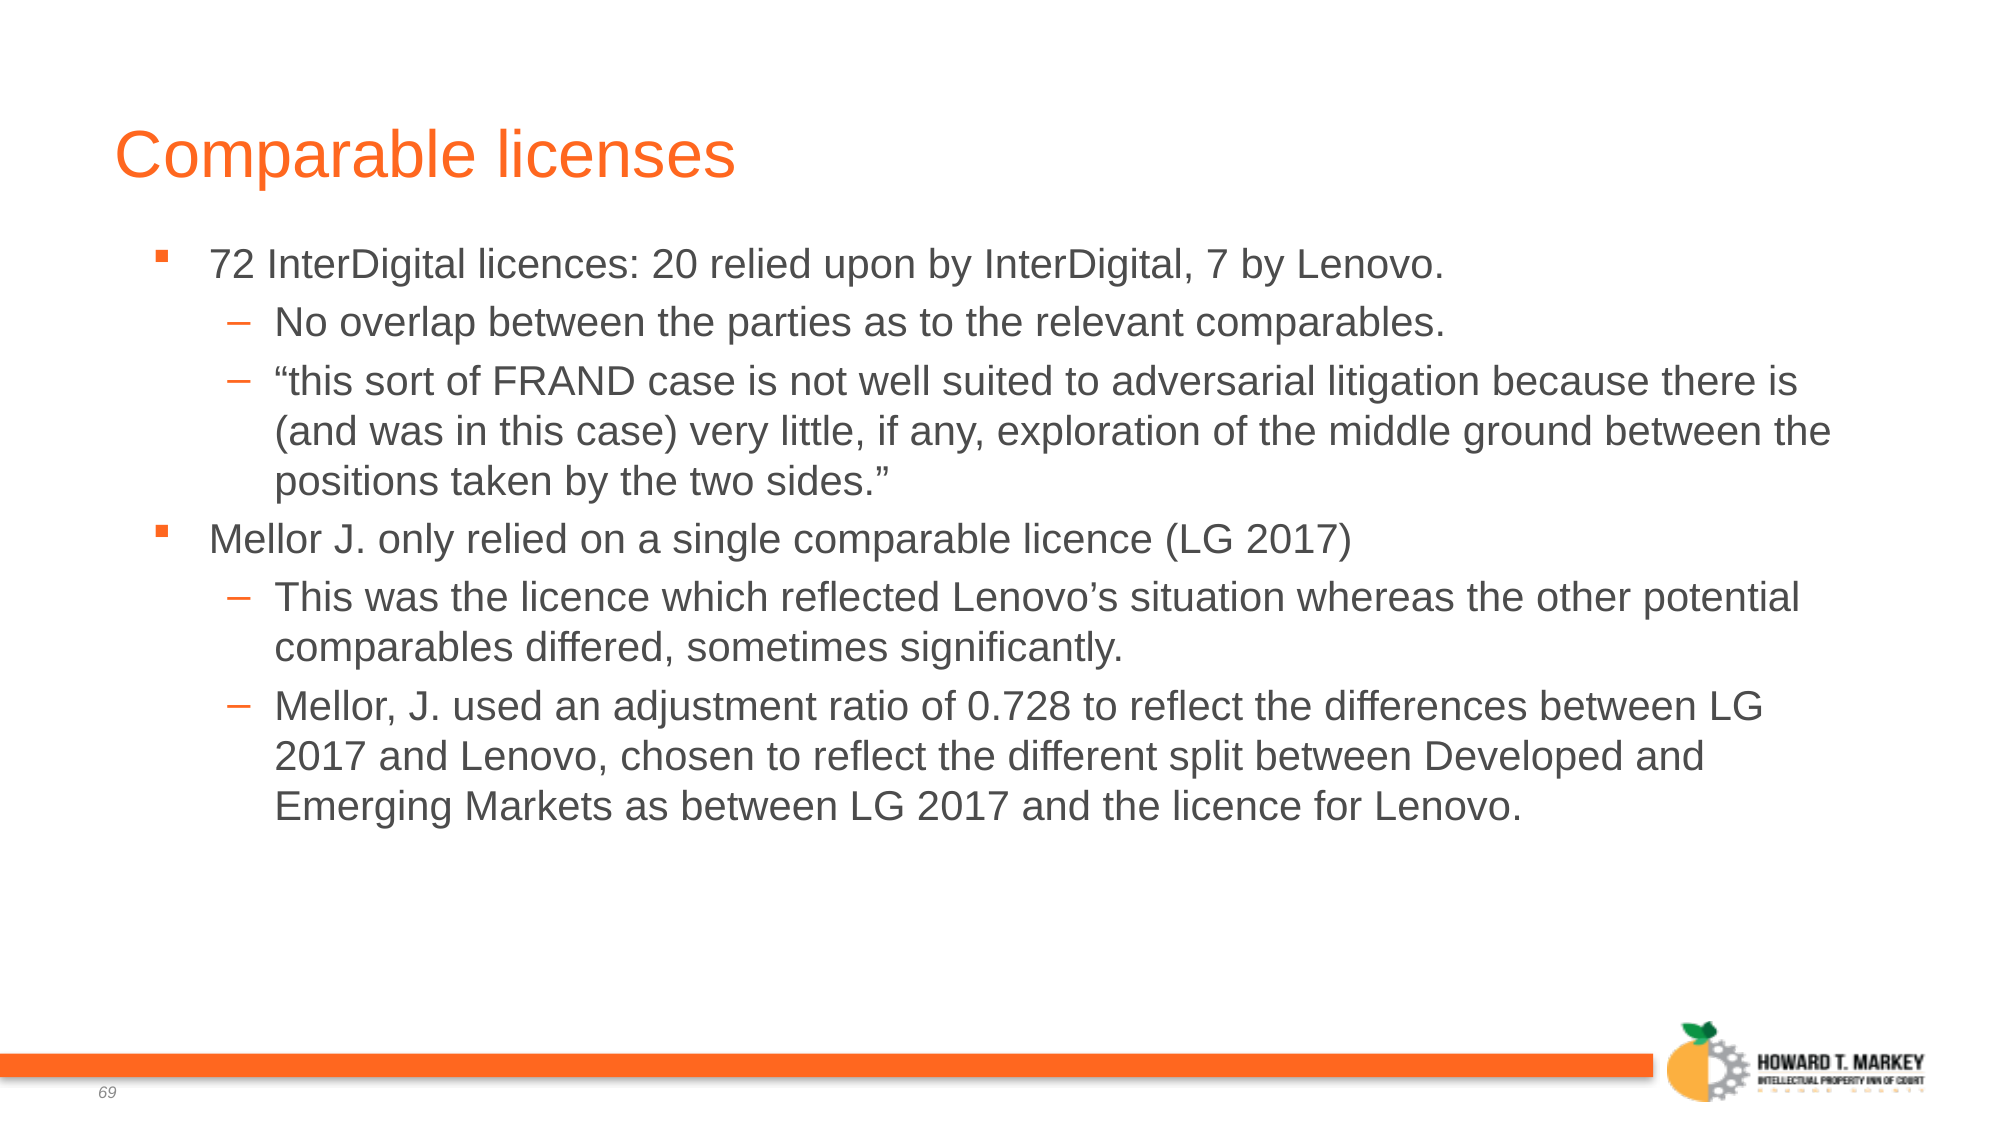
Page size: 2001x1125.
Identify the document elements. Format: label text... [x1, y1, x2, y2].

list 72 InterDigital licences: 20 relied upon by InterDigital, 7 by Lenovo. No overlap between the parties as to the relevant comparables. “this sort of FRAND case is not well suited to adversarial litigation because there is (and was in this case) very little, if any, exploration of the middle ground between the positions taken by the two sides.” Mellor J. only relied on a single comparable licence (LG 2017) This was the licence which reflected Lenovo’s situation whereas the other potential comparables differed, sometimes significantly. Mellor, J. used an adjustment ratio of 0.728 to reflect the differences between LG 2017 and Lenovo, chosen to reflect the different split between Developed and Emerging Markets as between LG 2017 and the licence for Lenovo. [137, 229, 1863, 1066]
title Comparable licenses [99, 100, 1900, 201]
picture [1667, 1021, 1934, 1102]
